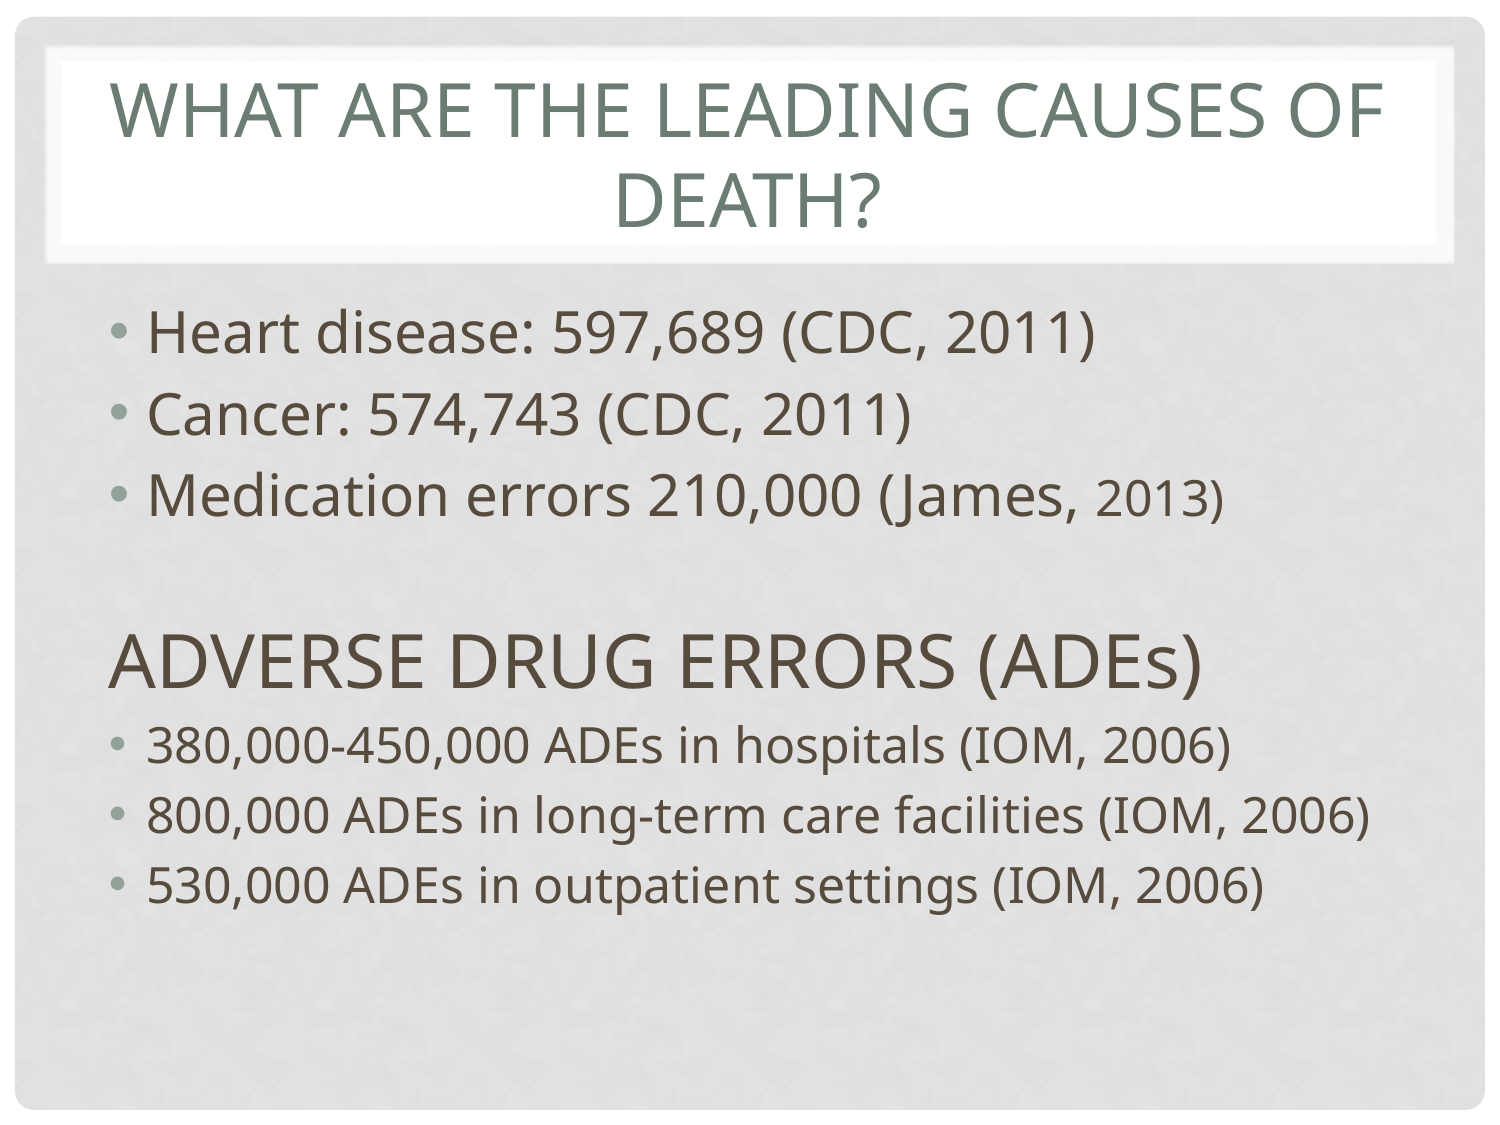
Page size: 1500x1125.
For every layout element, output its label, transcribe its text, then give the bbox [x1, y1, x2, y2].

title What are the leading causes of Death? [69, 66, 1425, 238]
list Heart disease: 597,689 (CDC, 2011) Cancer: 574,743 (CDC, 2011) Medication errors 210,000 (James, 2013) ADVERSE DRUG ERRORS (ADEs) 380,000-450,000 ADEs in hospitals (IOM, 2006) 800,000 ADEs in long-term care facilities (IOM, 2006) 530,000 ADEs in outpatient settings (IOM, 2006) [75, 287, 1425, 1005]
